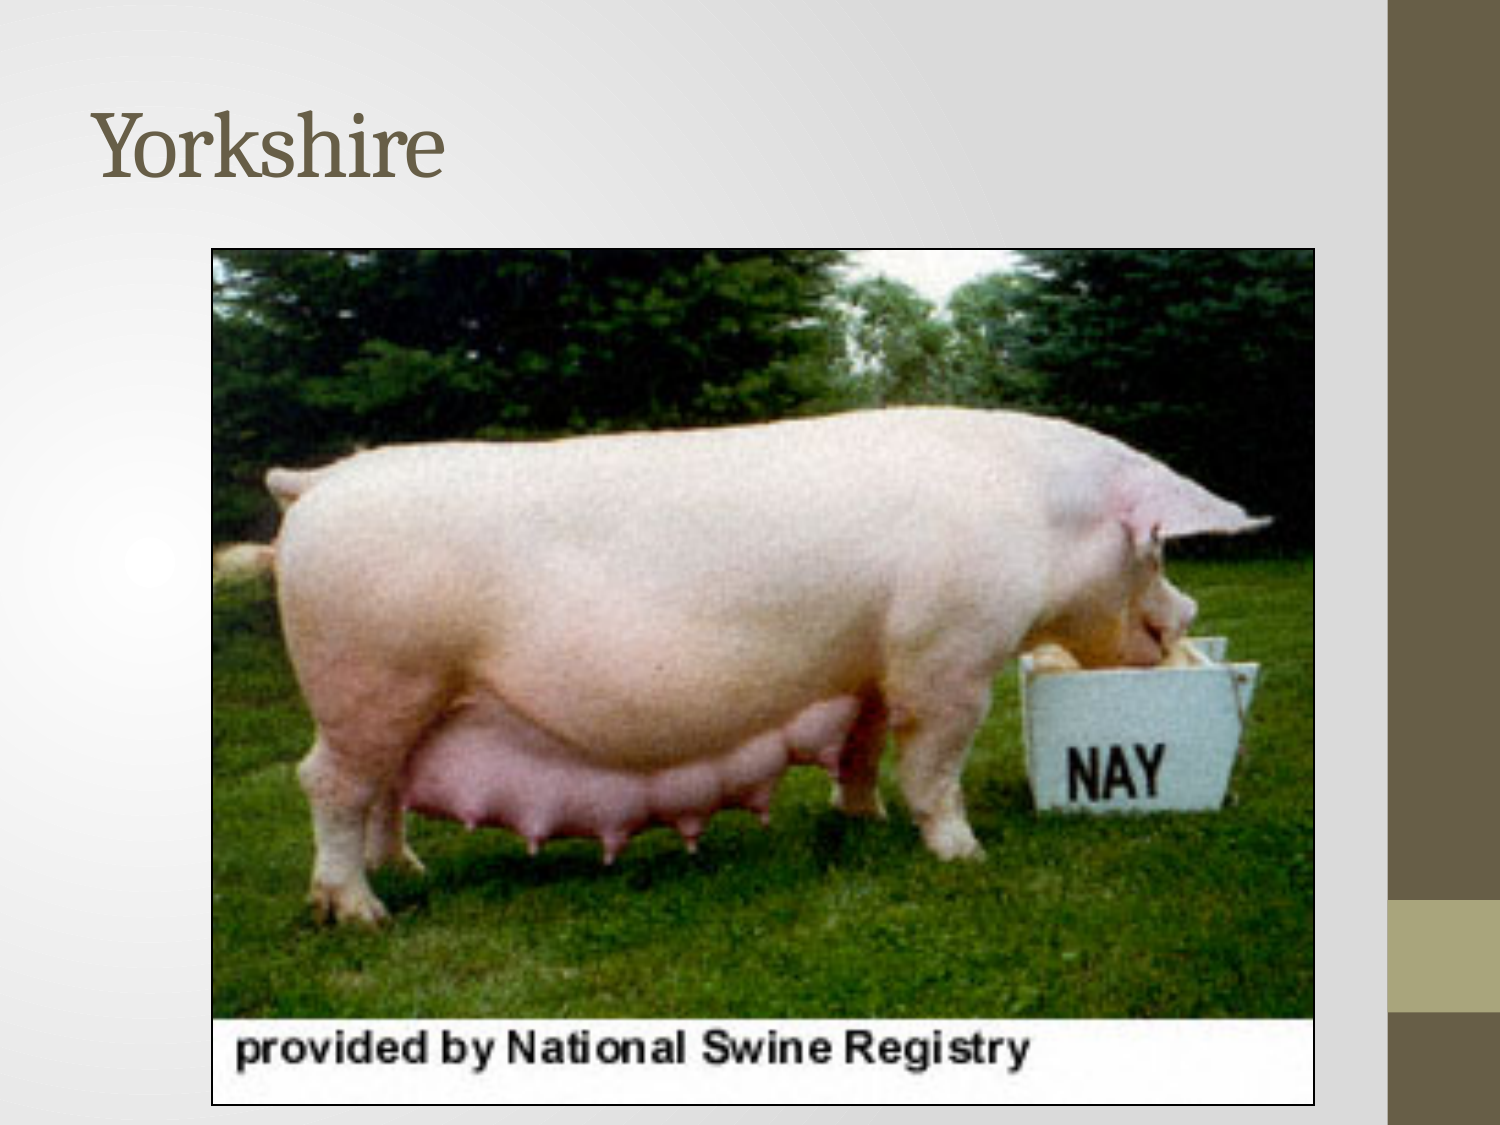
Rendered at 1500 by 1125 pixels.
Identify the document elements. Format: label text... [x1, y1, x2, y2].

title Yorkshire [75, 45, 1325, 233]
picture [212, 249, 1314, 1105]
